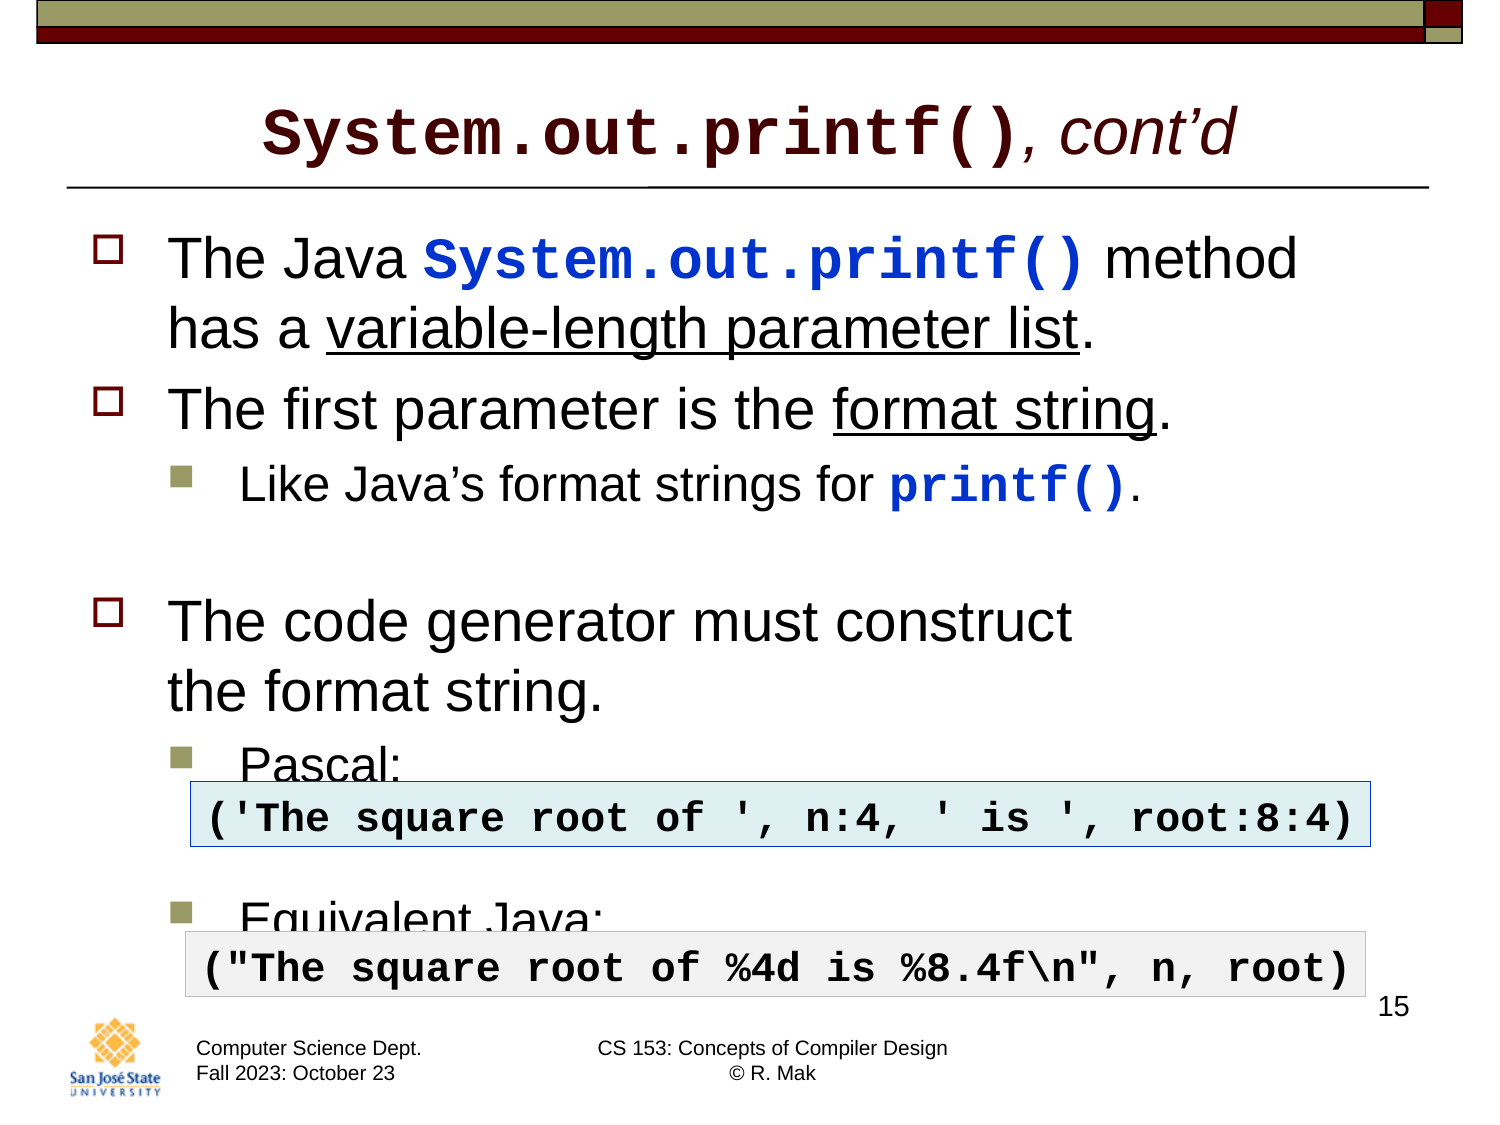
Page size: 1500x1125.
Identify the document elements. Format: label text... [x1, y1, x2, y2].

text_box ("The square root of %4d is %8.4f\n", n, root) [185, 931, 1366, 997]
title System.out.printf(), cont’d [75, 67, 1425, 175]
list The Java System.out.printf() method has a variable-length parameter list. The first parameter is the format string. Like Java’s format strings for printf(). The code generator must construct the format string. Pascal: Equivalent Java: [75, 212, 1425, 932]
slide_number 15 [1320, 980, 1425, 1055]
text_box ('The square root of ', n:4, ' is ', root:8:4) [190, 781, 1371, 847]
picture [60, 1012, 166, 1112]
